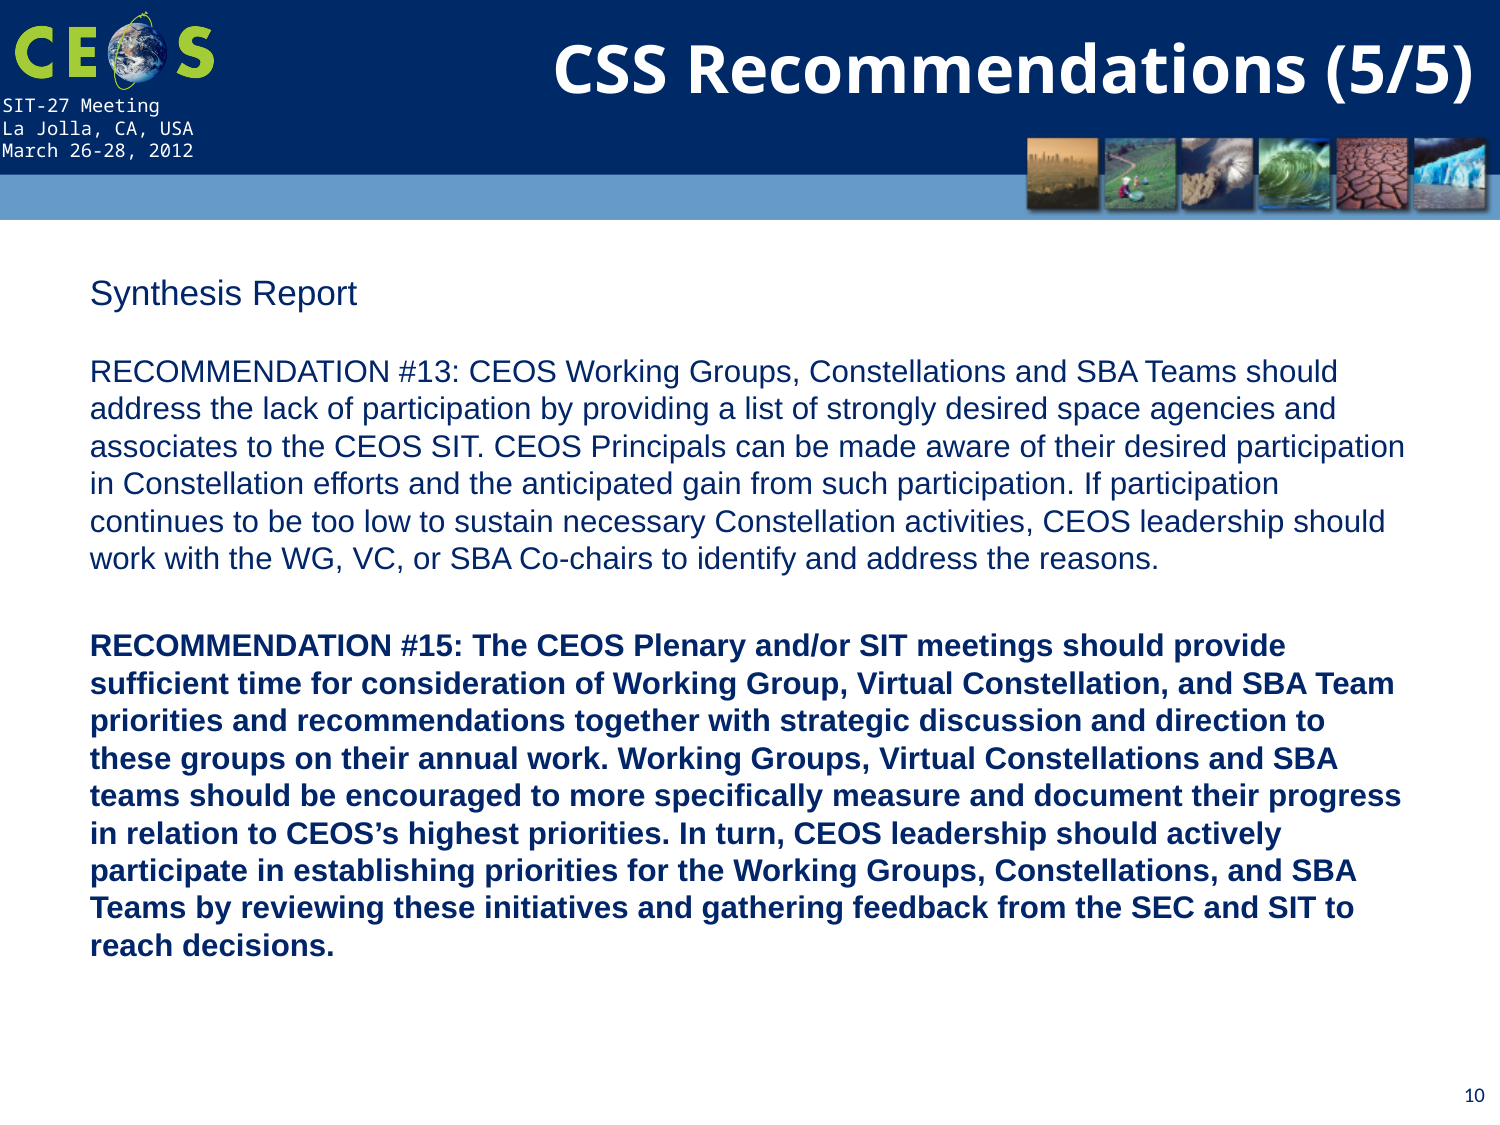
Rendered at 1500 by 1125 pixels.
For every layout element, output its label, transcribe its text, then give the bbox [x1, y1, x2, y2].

text_box Synthesis Report RECOMMENDATION #13: CEOS Working Groups, Constellations and SBA Teams should address the lack of participation by providing a list of strongly desired space agencies and associates to the CEOS SIT. CEOS Principals can be made aware of their desired participation in Constellation efforts and the anticipated gain from such participation. If participation continues to be too low to sustain necessary Constellation activities, CEOS leadership should work with the WG, VC, or SBA Co-chairs to identify and address the reasons. RECOMMENDATION #15: The CEOS Plenary and/or SIT meetings should provide sufficient time for consideration of Working Group, Virtual Constellation, and SBA Team priorities and recommendations together with strategic discussion and direction to these groups on their annual work. Working Groups, Virtual Constellations and SBA teams should be encouraged to more specifically measure and document their progress in relation to CEOS’s highest priorities. In turn, CEOS leadership should actively participate in establishing priorities for the Working Groups, Constellations, and SBA Teams by reviewing these initiatives and gathering feedback from the SEC and SIT to reach decisions. [74, 262, 1425, 1005]
title CSS Recommendations (5/5) [216, 16, 1491, 117]
picture [0, 0, 1500, 220]
slide_number 10 [1187, 1073, 1500, 1125]
